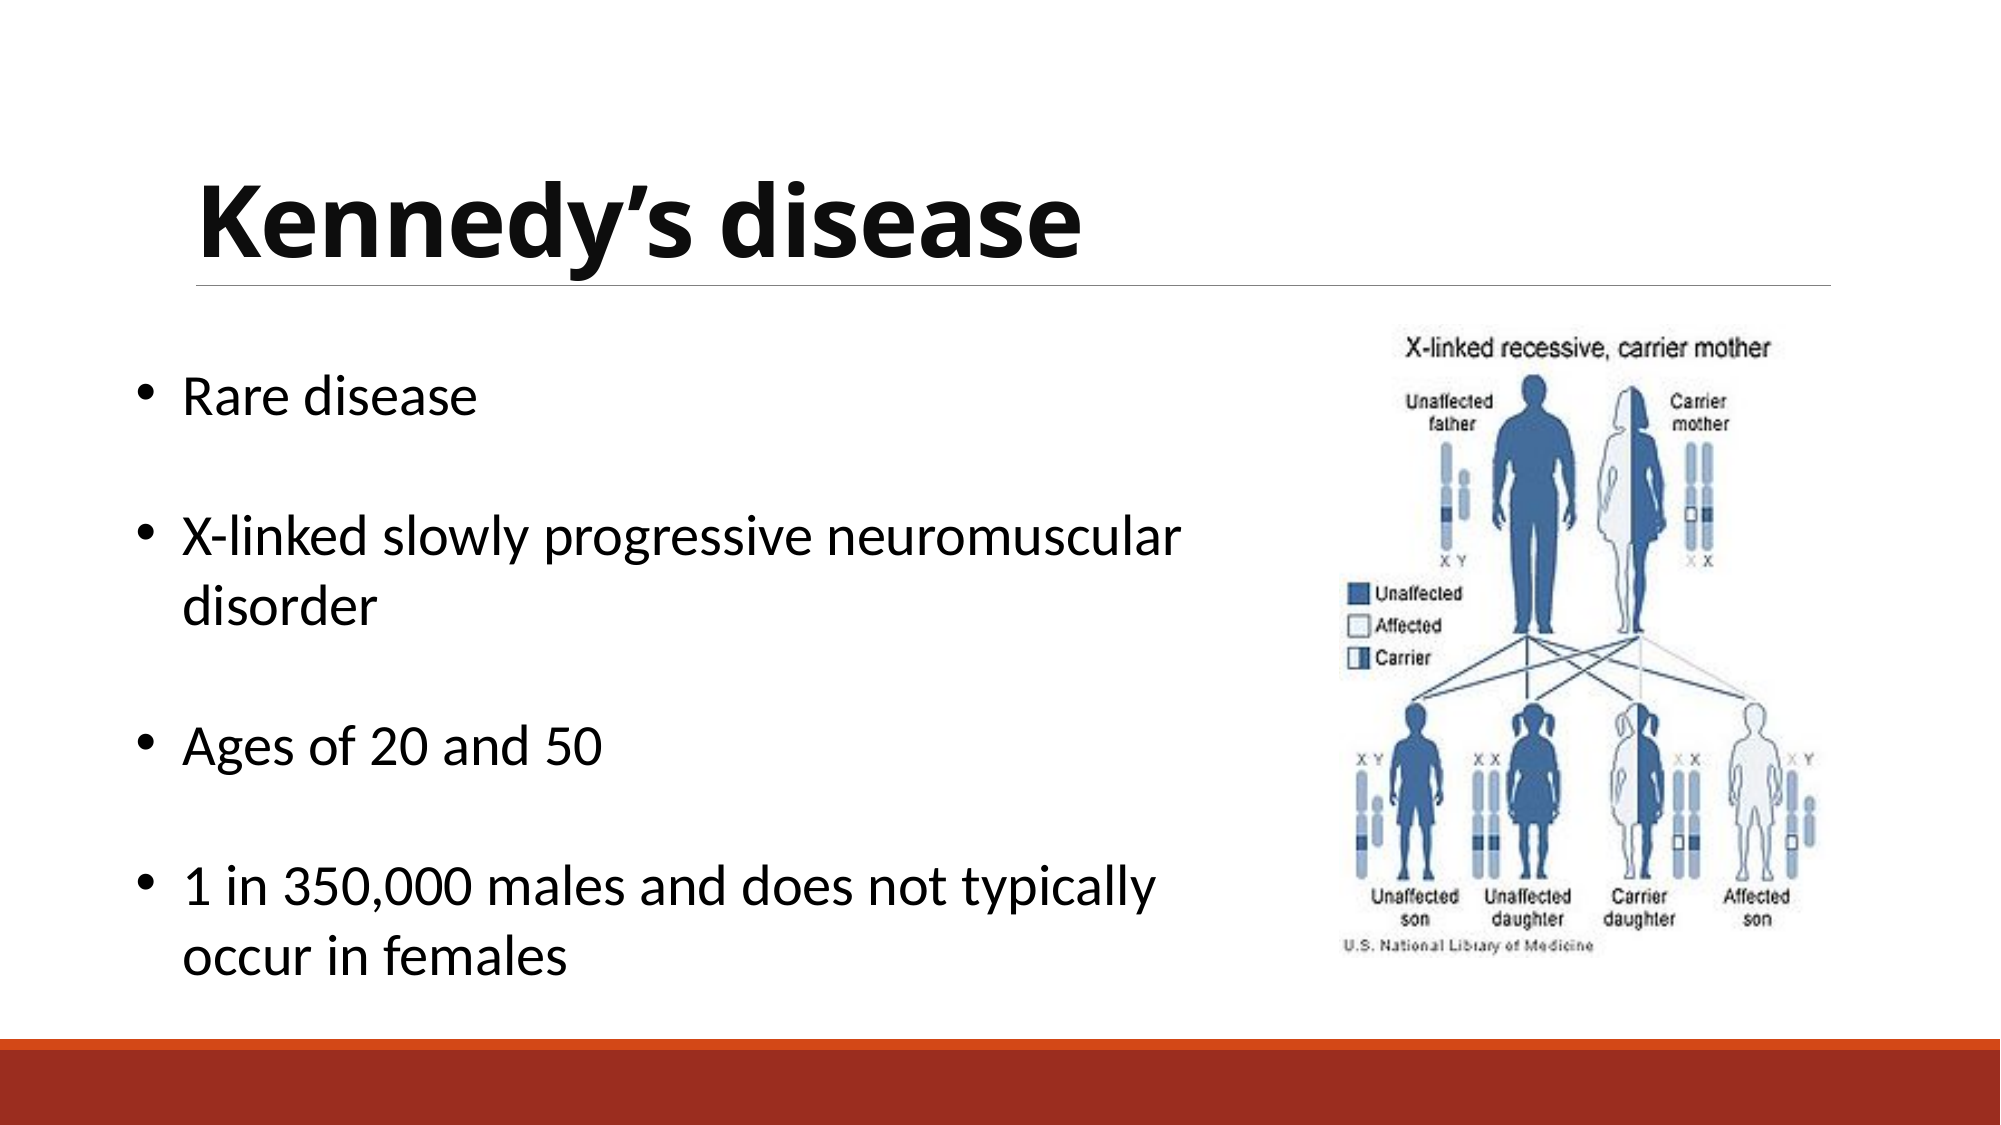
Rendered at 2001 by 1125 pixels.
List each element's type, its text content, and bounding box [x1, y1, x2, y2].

text_box Rare disease X-linked slowly progressive neuromuscular disorder Ages of 20 and 50 1 in 350,000 males and does not typically occur in females [120, 349, 1283, 1040]
title Kennedy’s disease [180, 47, 1830, 285]
picture [1339, 324, 1831, 958]
